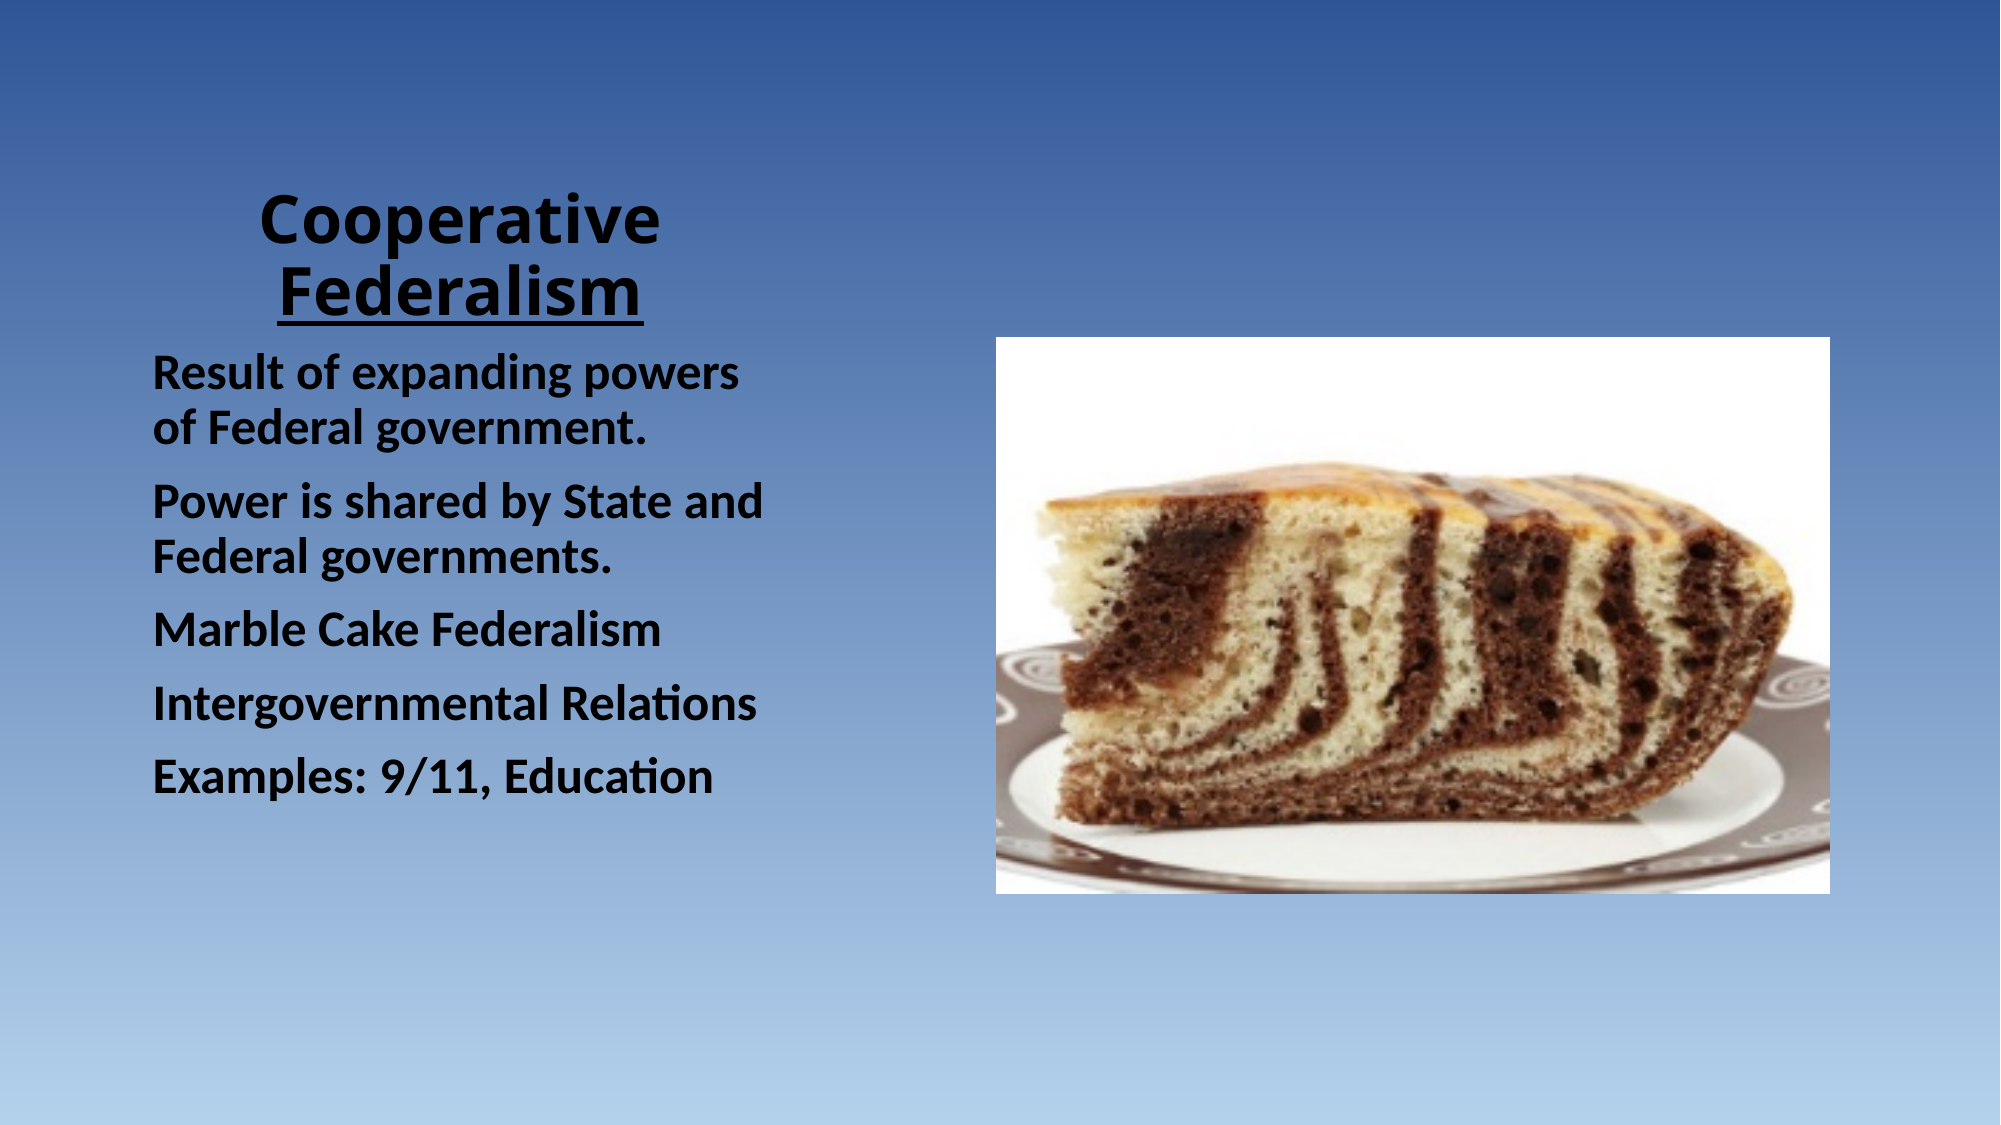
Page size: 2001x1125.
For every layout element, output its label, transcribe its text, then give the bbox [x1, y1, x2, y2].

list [996, 337, 1830, 894]
list Result of expanding powers of Federal government. Power is shared by State and Federal governments. Marble Cake Federalism Intergovernmental Relations Examples: 9/11, Education [137, 337, 783, 963]
title Cooperative Federalism [137, 75, 783, 337]
